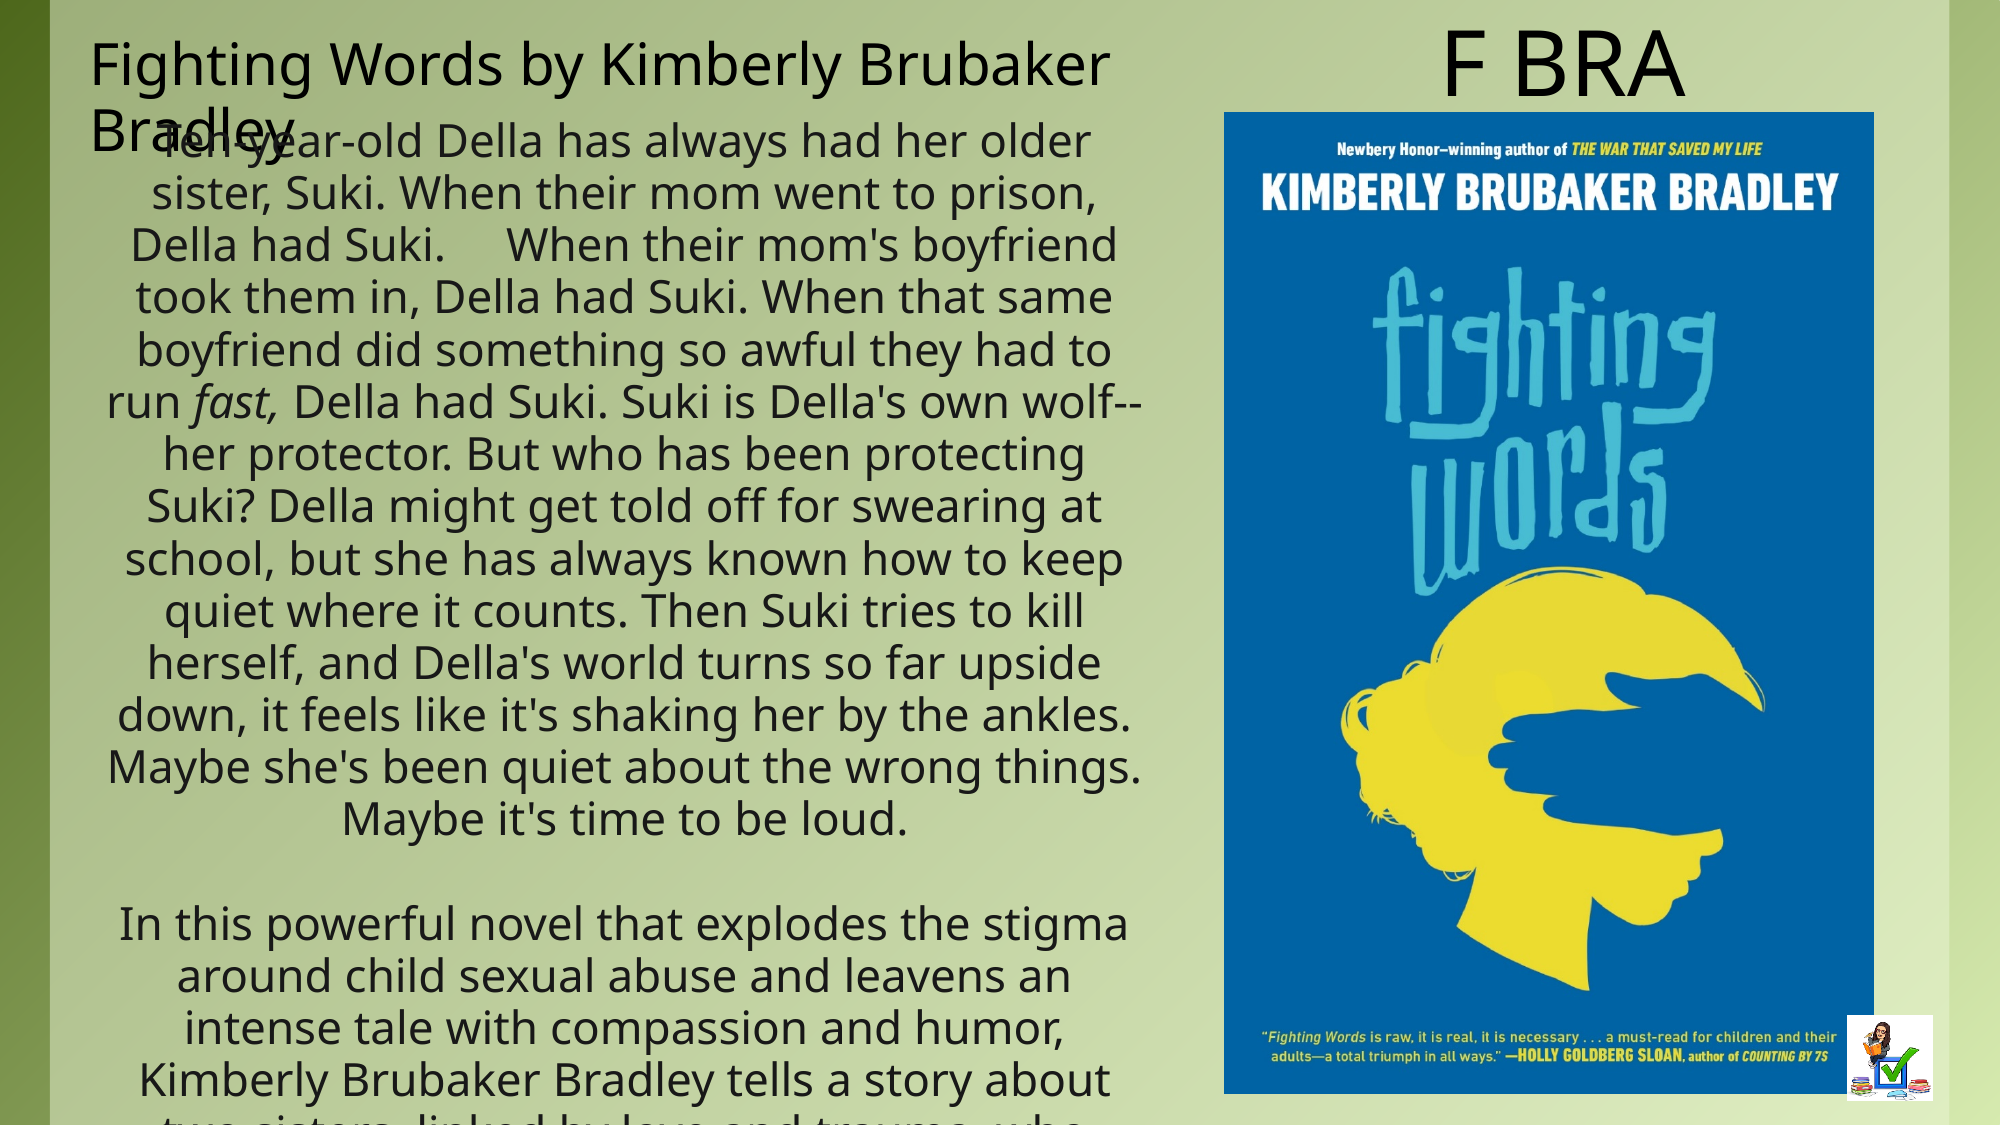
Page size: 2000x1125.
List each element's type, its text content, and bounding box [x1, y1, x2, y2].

picture [1224, 112, 1933, 1102]
text_box Fighting Words by Kimberly Brubaker Bradley [74, 24, 1163, 173]
text_box Ten-year-old Della has always had her older sister, Suki. When their mom went to prison, Della had Suki. When their mom's boyfriend took them in, Della had Suki. When that same boyfriend did something so awful they had to run fast, Della had Suki. Suki is Della's own wolf--her protector. But who has been protecting Suki? Della might get told off for swearing at school, but she has always known how to keep quiet where it counts. Then Suki tries to kill herself, and Della's world turns so far upside down, it feels like it's shaking her by the ankles. Maybe she's been quiet about the wrong things. Maybe it's time to be loud. In this powerful novel that explodes the stigma around child sexual abuse and leavens an intense tale with compassion and humor, Kimberly Brubaker Bradley tells a story about two sisters, linked by love and trauma, who must find their own voices before they can find their way back to each other. --from Goodreads [87, 108, 1163, 1125]
text_box F BRA [1424, 5, 1775, 112]
